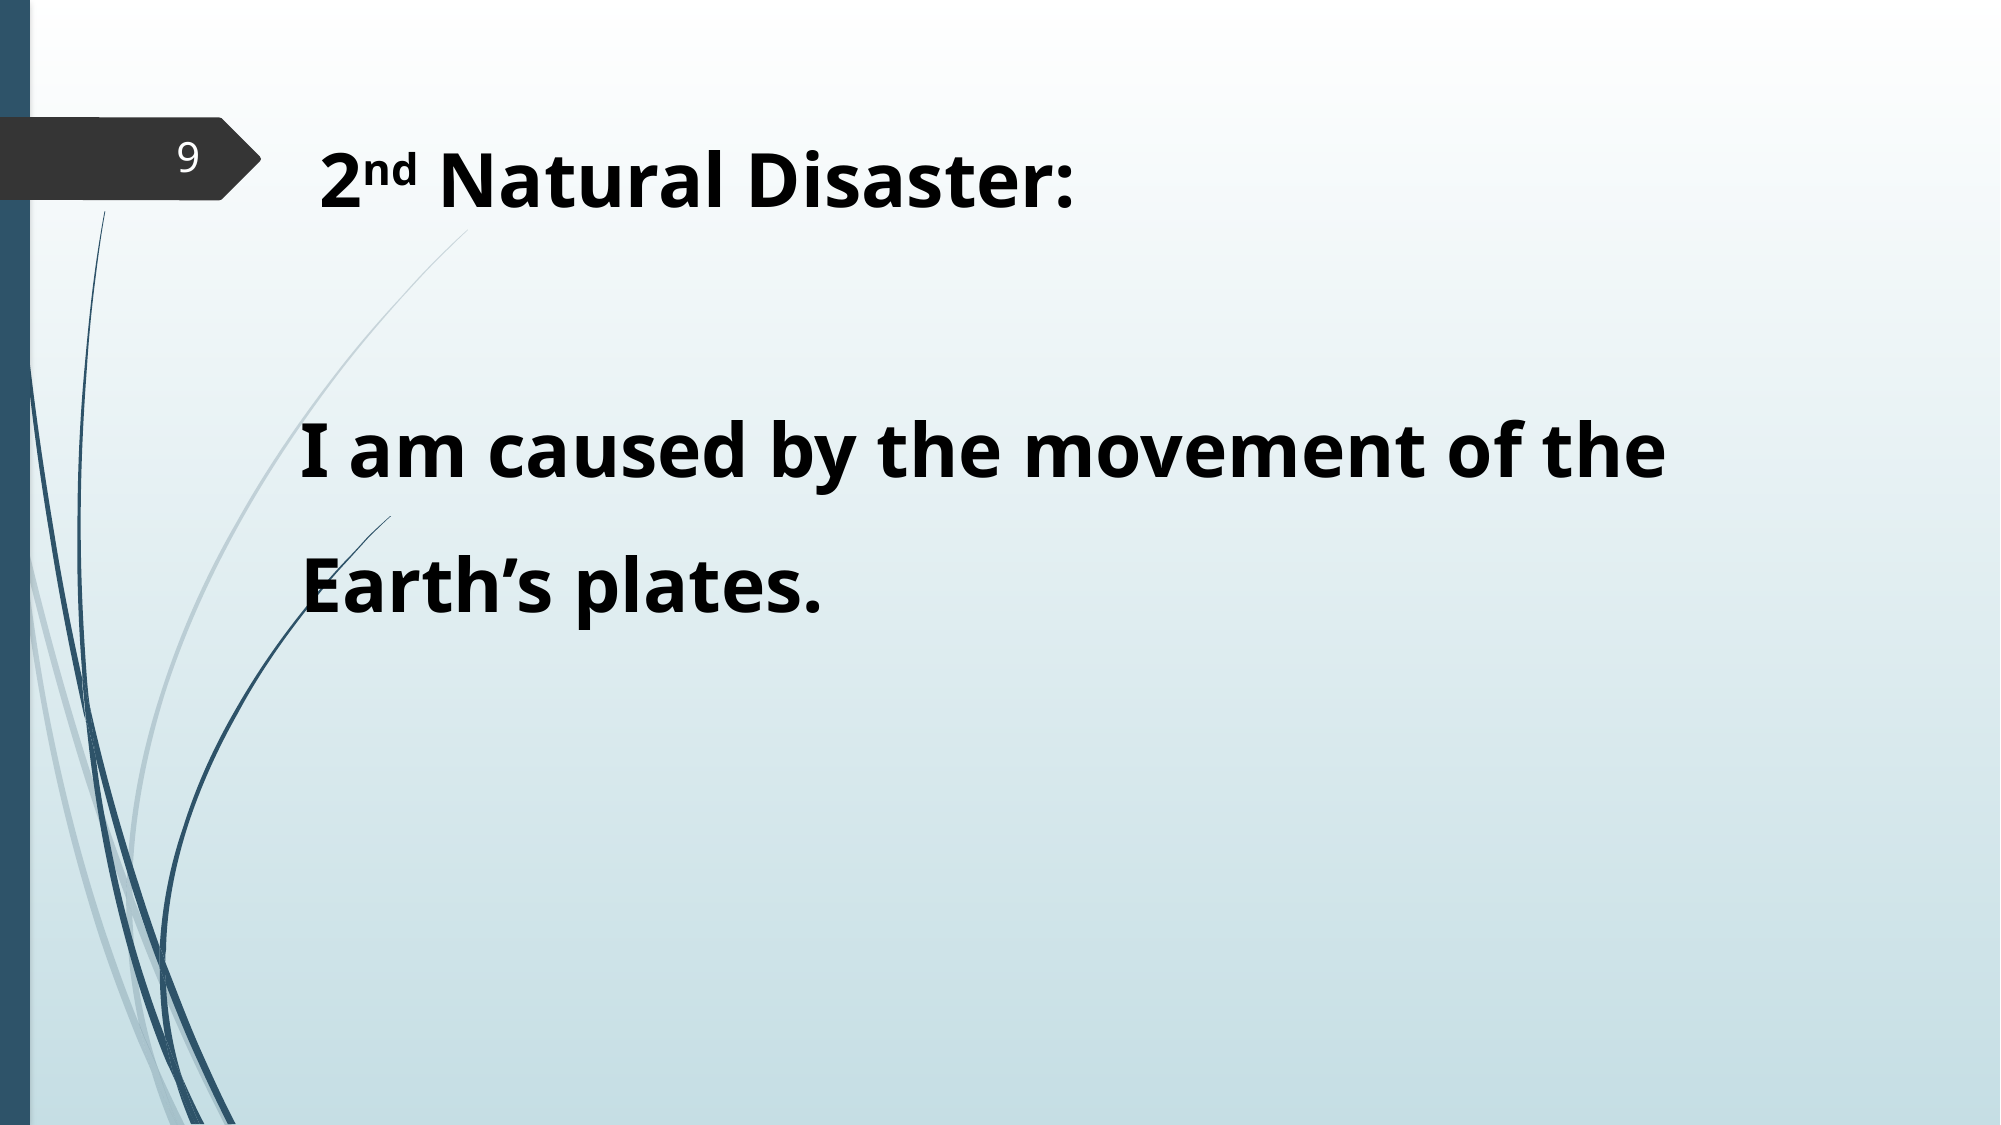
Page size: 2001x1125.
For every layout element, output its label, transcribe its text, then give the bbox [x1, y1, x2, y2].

text_box 2nd Natural Disaster: I am caused by the movement of the Earth’s plates. [285, 80, 1765, 988]
slide_number 9 [87, 129, 216, 190]
